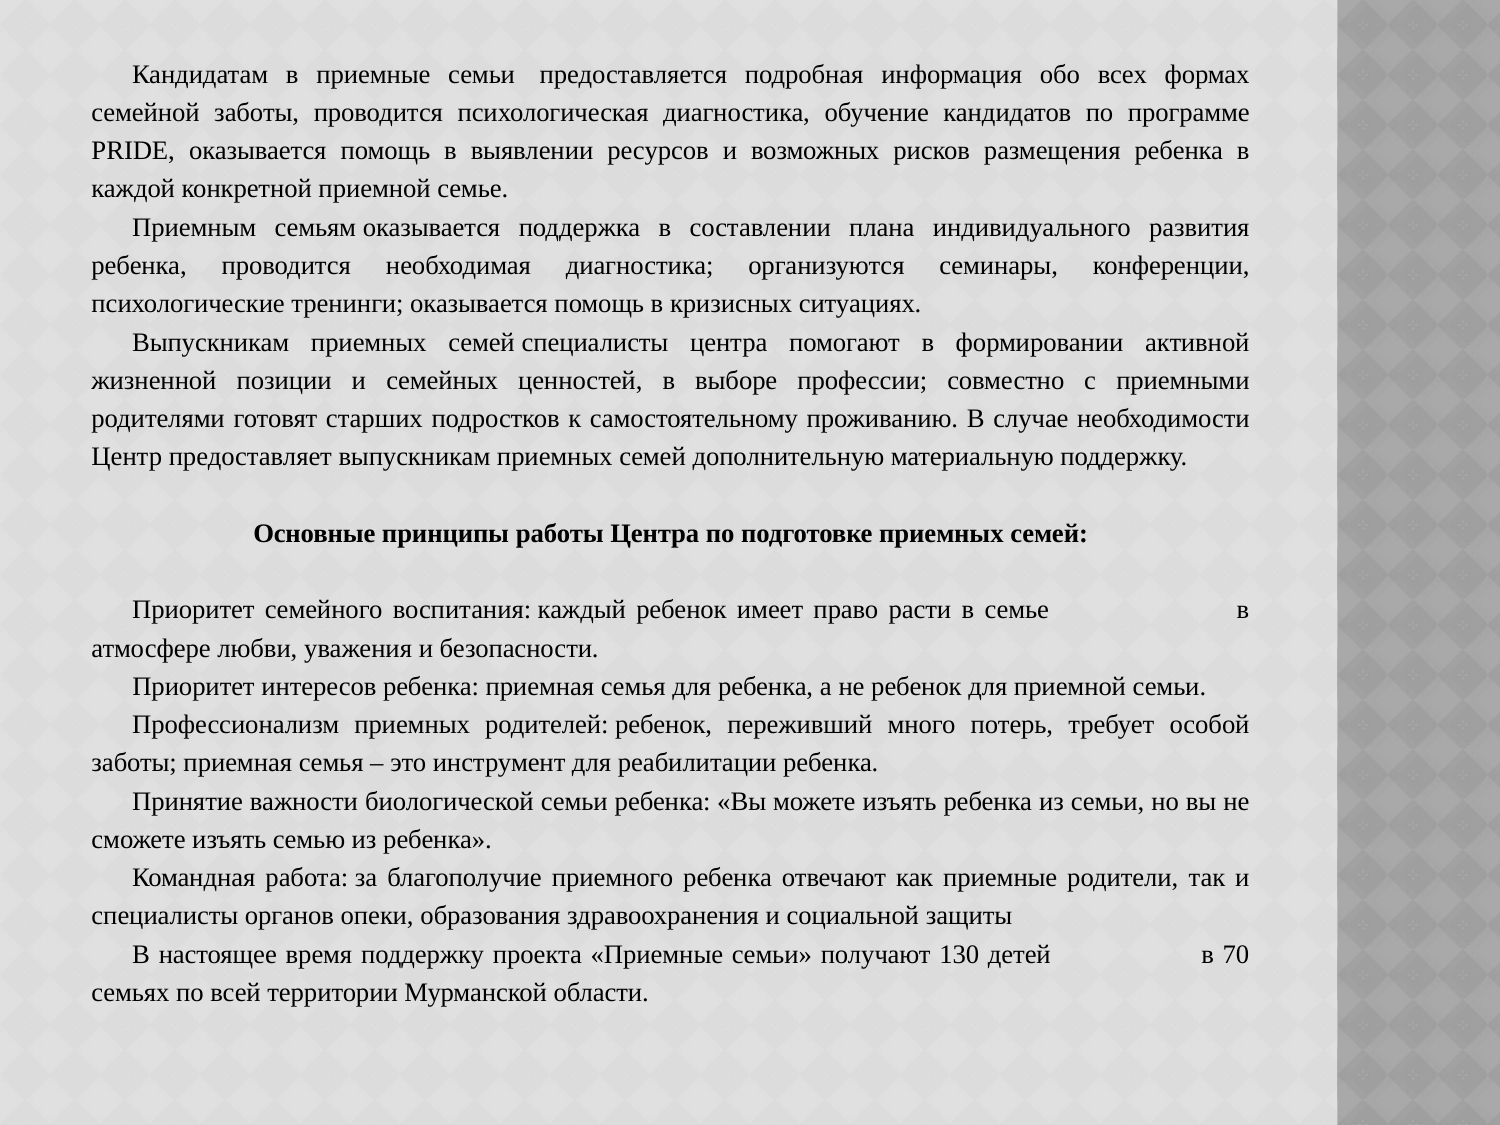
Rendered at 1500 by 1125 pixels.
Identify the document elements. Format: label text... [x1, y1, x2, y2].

list Кандидатам в приемные семьи предоставляется подробная информация обо всех формах семейной заботы, проводится психологическая диагностика, обучение кандидатов по программе PRIDE, оказывается помощь в выявлении ресурсов и возможных рисков размещения ребенка в каждой конкретной приемной семье. Приемным семьям оказывается поддержка в составлении плана индивидуального развития ребенка, проводится необходимая диагностика; организуются семинары, конференции, психологические тренинги; оказывается помощь в кризисных ситуациях. Выпускникам приемных семей специалисты центра помогают в формировании активной жизненной позиции и семейных ценностей, в выборе профессии; совместно с приемными родителями готовят старших подростков к самостоятельному проживанию. В случае необходимости Центр предоставляет выпускникам приемных семей дополнительную материальную поддержку. Основные принципы работы Центра по подготовке приемных семей: Приоритет семейного воспитания: каждый ребенок имеет право расти в семье в атмосфере любви, уважения и безопасности. Приоритет интересов ребенка: приемная семья для ребенка, а не ребенок для приемной семьи. Профессионализм приемных родителей: ребенок, переживший много потерь, требует особой заботы; приемная семья – это инструмент для реабилитации ребенка. Принятие важности биологической семьи ребенка: «Вы можете изъять ребенка из семьи, но вы не сможете изъять семью из ребенка». Командная работа: за благополучие приемного ребенка отвечают как приемные родители, так и специалисты органов опеки, образования здравоохранения и социальной защиты В настоящее время поддержку проекта «Приемные семьи» получают 130 детей в 70 семьях по всей территории Мурманской области. [76, 42, 1265, 1059]
